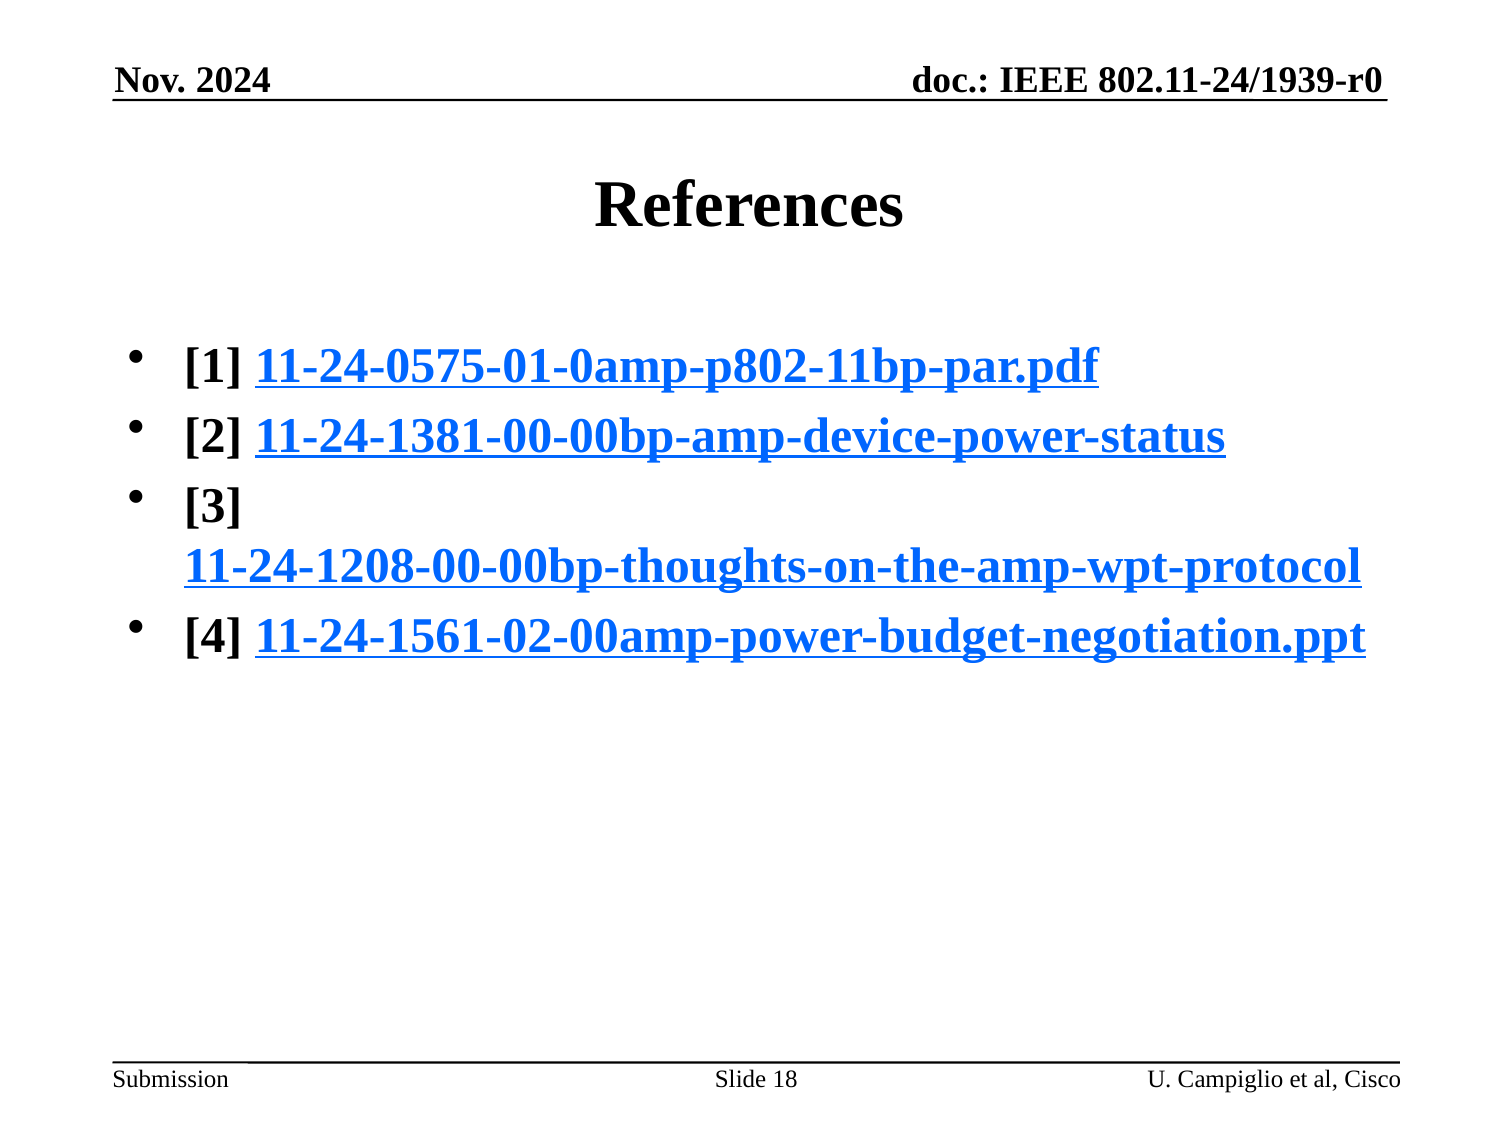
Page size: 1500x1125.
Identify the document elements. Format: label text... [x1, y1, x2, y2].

list [1] 11-24-0575-01-0amp-p802-11bp-par.pdf [2] 11-24-1381-00-00bp-amp-device-power-status [3] 11-24-1208-00-00bp-thoughts-on-the-amp-wpt-protocol [4] 11-24-1561-02-00amp-power-budget-negotiation.ppt [112, 324, 1388, 1000]
title References [112, 112, 1388, 288]
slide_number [114, 54, 273, 100]
footer U. Campiglio et al, Cisco [1144, 1062, 1402, 1093]
slide_number Slide 18 [712, 1062, 800, 1093]
